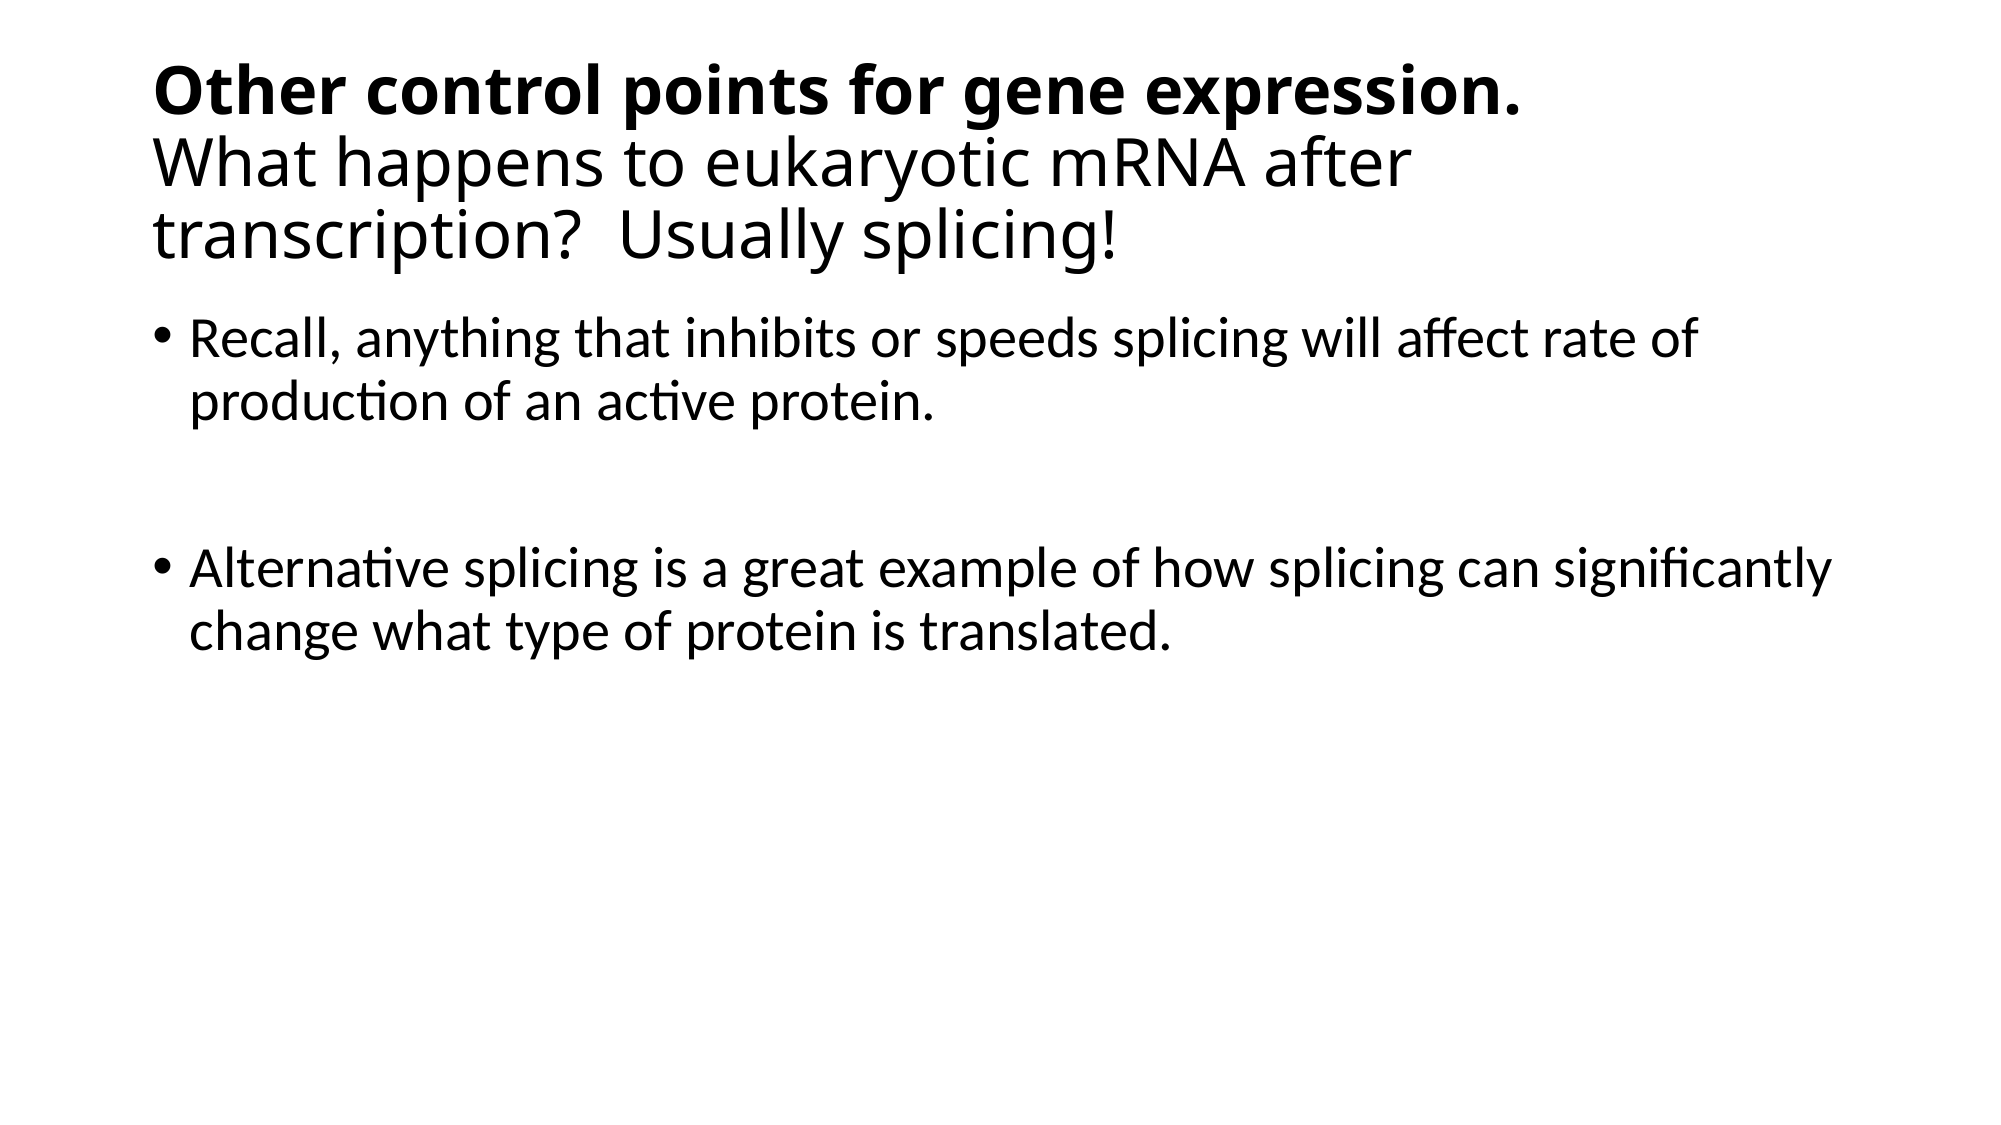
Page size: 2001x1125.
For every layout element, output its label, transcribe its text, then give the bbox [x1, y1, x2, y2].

title Other control points for gene expression. What happens to eukaryotic mRNA after transcription? Usually splicing! [137, 59, 1863, 278]
list Recall, anything that inhibits or speeds splicing will affect rate of production of an active protein. Alternative splicing is a great example of how splicing can significantly change what type of protein is translated. [137, 299, 1863, 1014]
